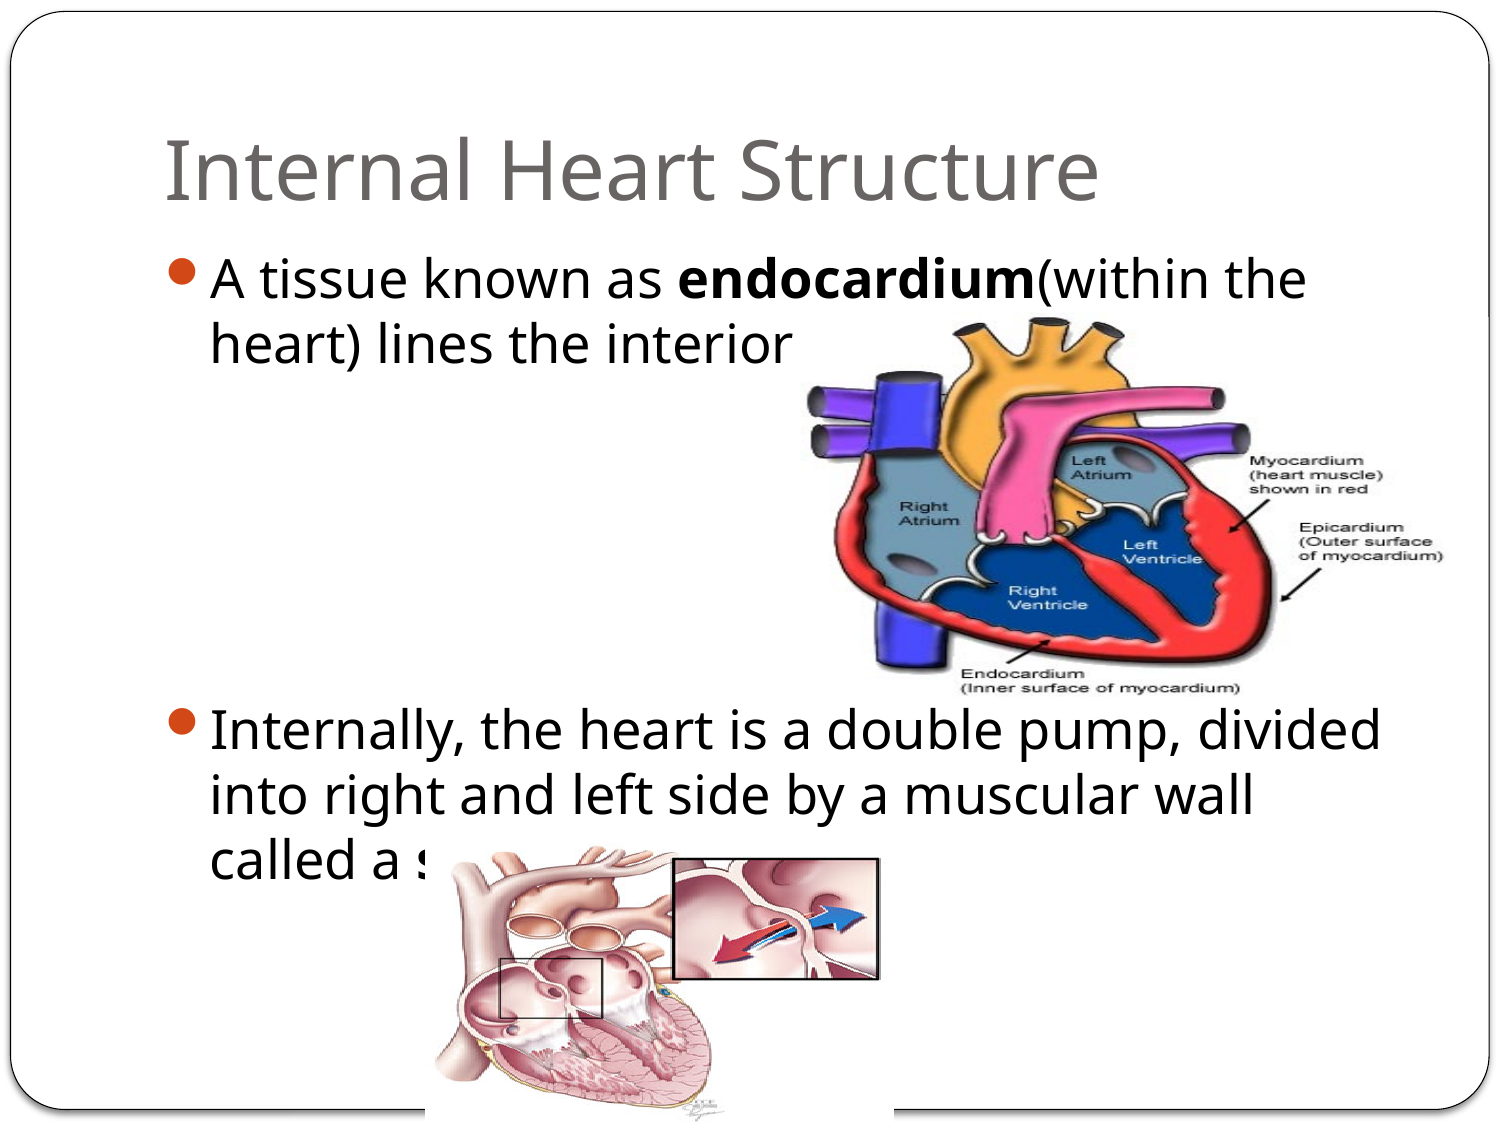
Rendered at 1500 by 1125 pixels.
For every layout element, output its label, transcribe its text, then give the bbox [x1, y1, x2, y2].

picture [799, 312, 1451, 701]
picture [424, 841, 894, 1125]
list A tissue known as endocardium(within the heart) lines the interior surface of the heart Internally, the heart is a double pump, divided into right and left side by a muscular wall called a septum [150, 237, 1425, 988]
title Internal Heart Structure [150, 45, 1425, 233]
